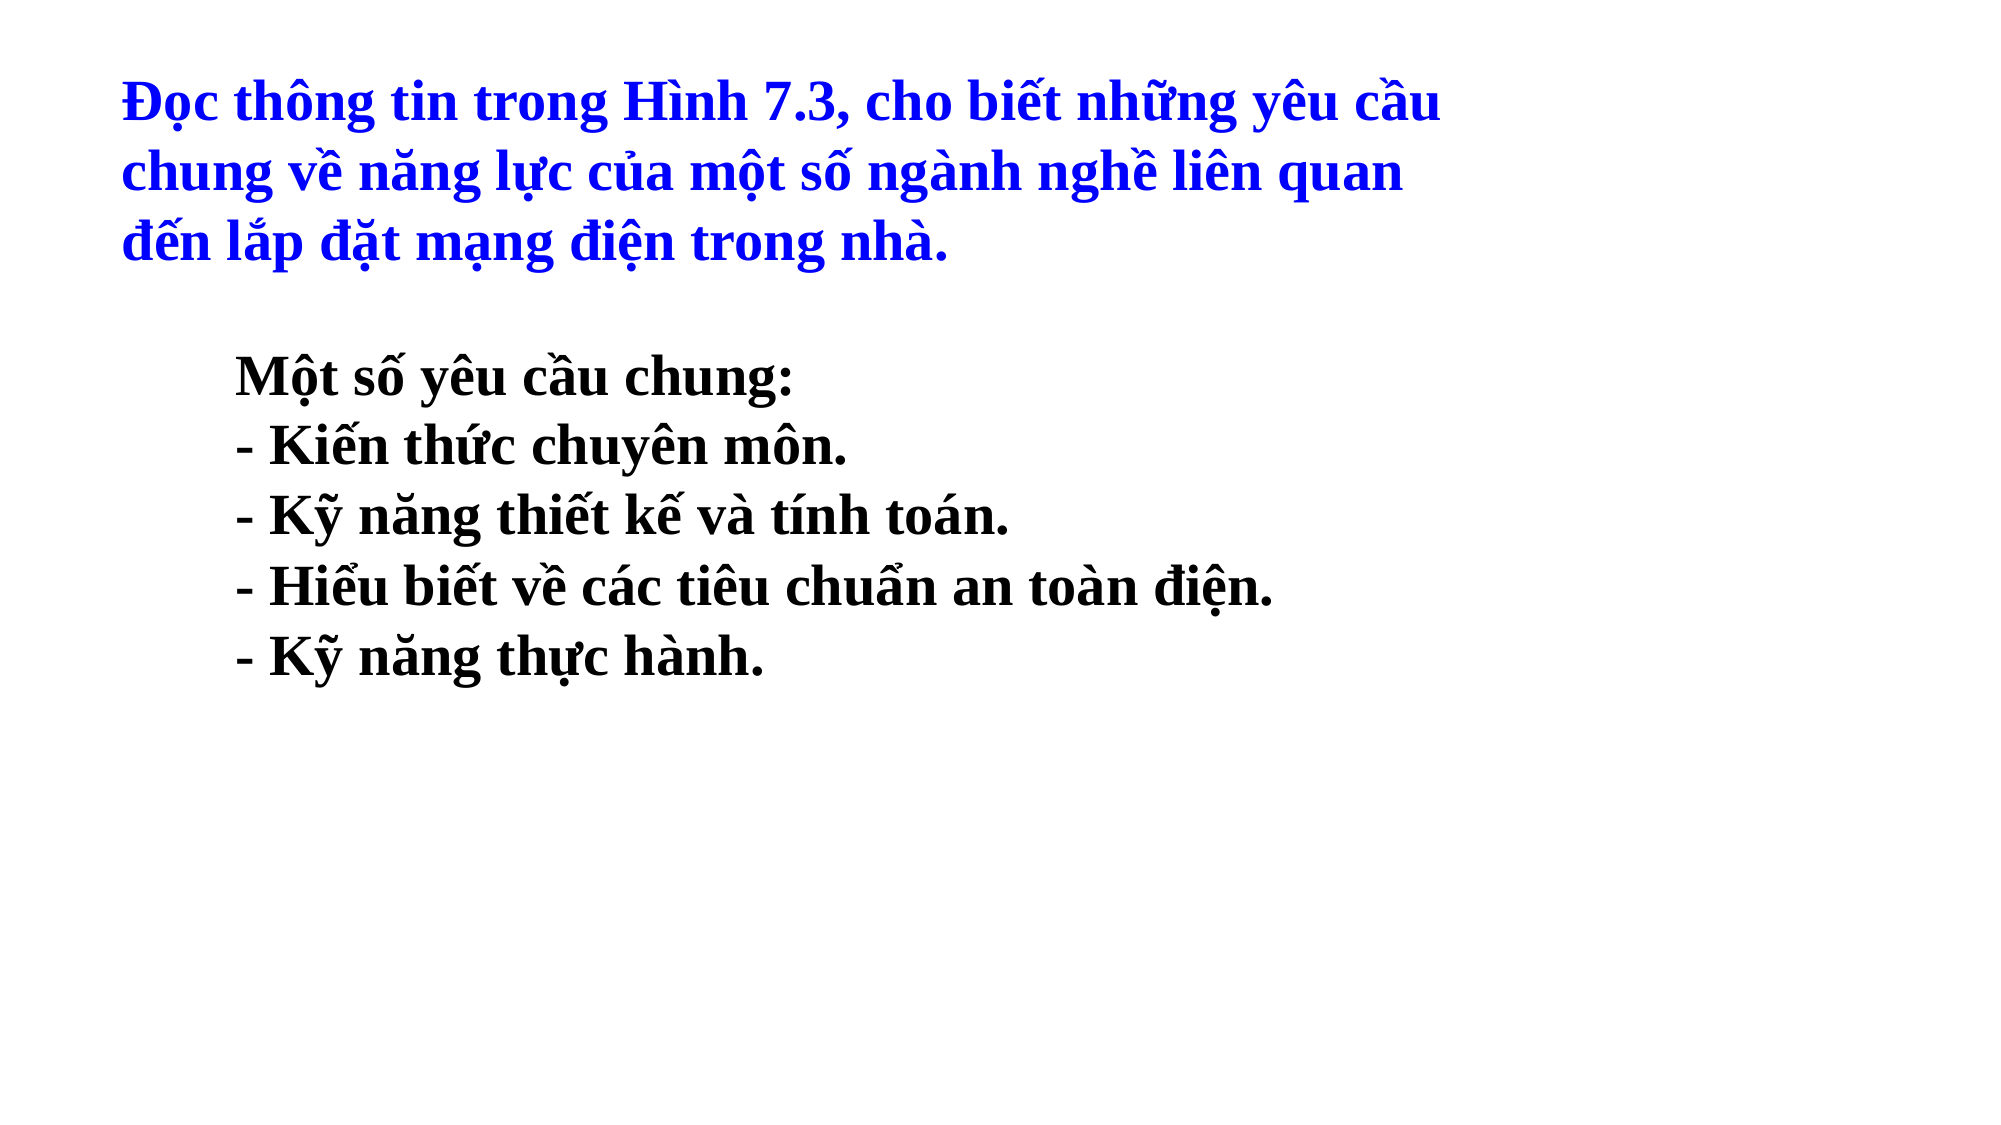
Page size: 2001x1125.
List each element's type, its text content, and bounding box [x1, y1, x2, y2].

text_box Đọc thông tin trong Hình 7.3, cho biết những yêu cầu chung về năng lực của một số ngành nghề liên quan đến lắp đặt mạng điện trong nhà. [107, 54, 1498, 280]
text_box Một số yêu cầu chung: - Kiến thức chuyên môn. - Kỹ năng thiết kế và tính toán. - Hiểu biết về các tiêu chuẩn an toàn điện. - Kỹ năng thực hành. [220, 329, 1612, 694]
